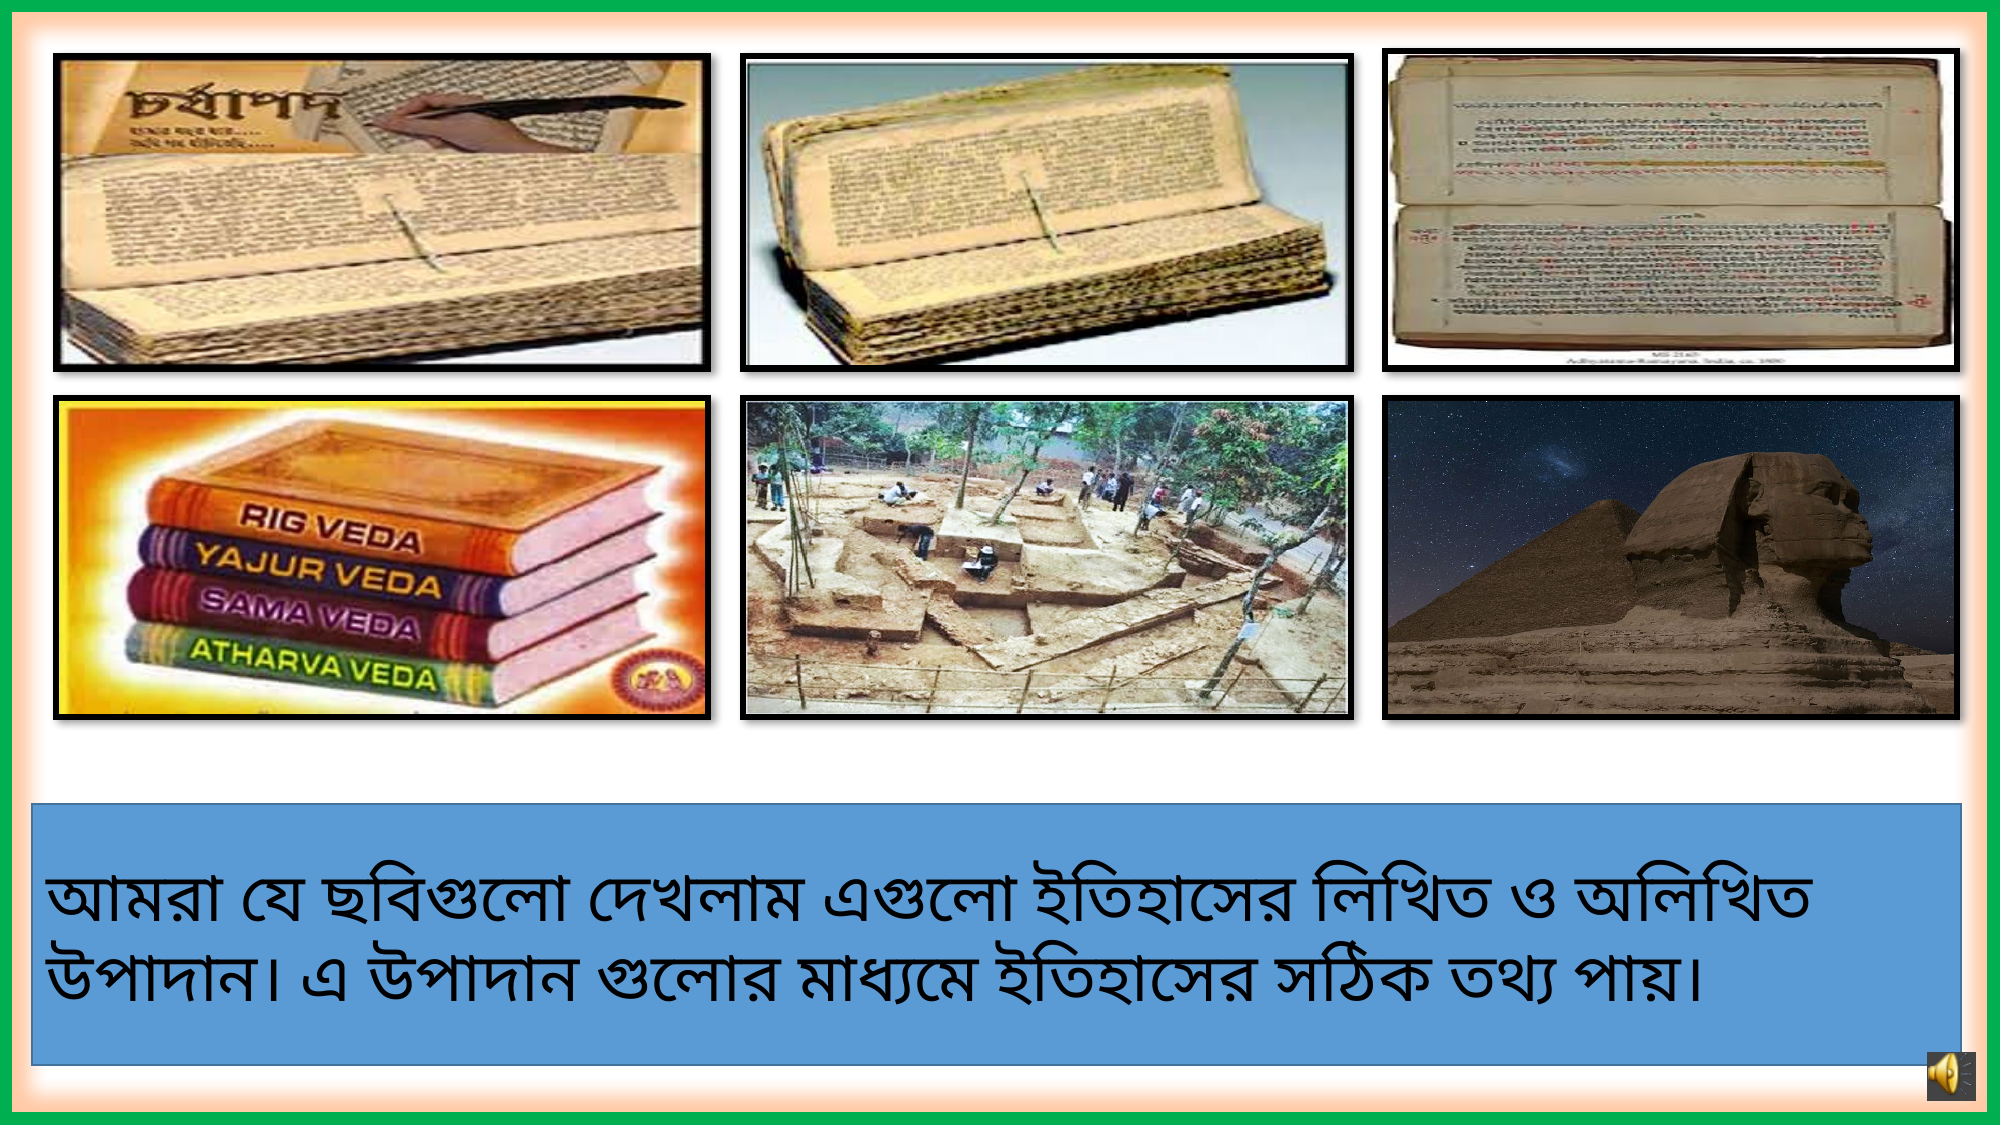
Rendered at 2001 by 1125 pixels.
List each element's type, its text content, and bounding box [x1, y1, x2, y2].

picture [1388, 401, 1955, 714]
text_box আমরা যে ছবিগুলো দেখলাম এগুলো ইতিহাসের লিখিত ও অলিখিত উপাদান। এ উপাদান গুলোর মাধ্যমে ইতিহাসের সঠিক তথ্য পায়। [31, 803, 1962, 1066]
picture [59, 59, 706, 366]
picture [746, 401, 1348, 714]
text_box [0, 0, 2000, 1125]
picture [746, 59, 1348, 366]
picture [1388, 54, 1955, 366]
picture [1926, 1051, 1977, 1102]
picture [59, 401, 706, 714]
